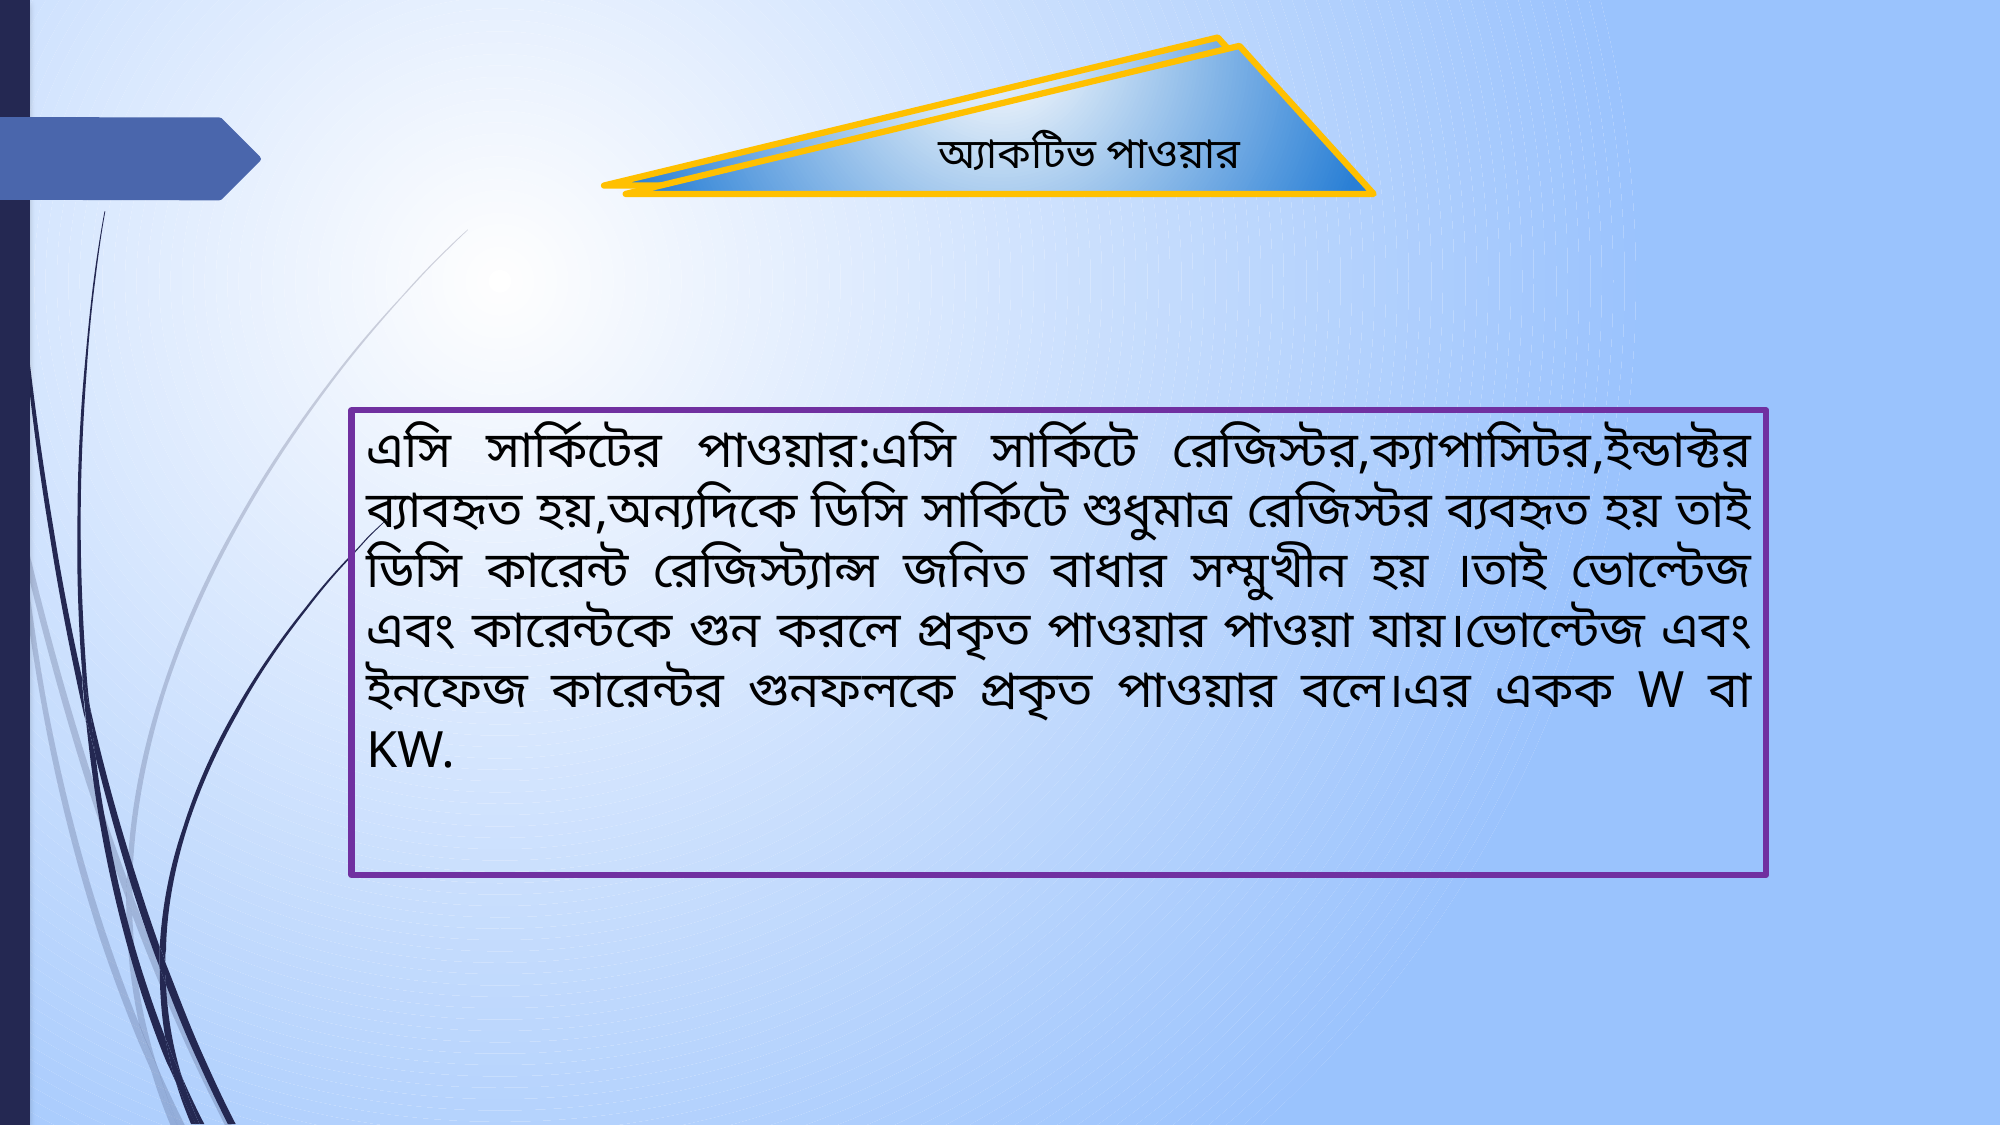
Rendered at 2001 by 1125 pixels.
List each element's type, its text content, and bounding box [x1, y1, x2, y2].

text_box [930, 44, 1308, 119]
text_box [624, 120, 1375, 196]
text_box [602, 36, 1229, 187]
text_box অ্যাকটিভ পাওয়ার [923, 119, 1334, 185]
text_box এসি সার্কিটের পাওয়ার:এসি সার্কিটে রেজিস্টর,ক্যাপাসিটর,ইন্ডাক্টর ব্যাবহৃত হয়,অন্যদিকে ডিসি সার্কিটে শুধুমাত্র রেজিস্টর ব্যবহৃত হয় তাই ডিসি কারেন্ট রেজিস্ট্যান্স জনিত বাধার সম্মুখীন হয় ।তাই ভোল্টেজ এবং কারেন্টকে গুন করলে প্রকৃত পাওয়ার পাওয়া যায়।ভোল্টেজ এবং ইনফেজ কারেন্টর গুনফলকে প্রকৃত পাওয়ার বলে।এর একক W বা KW. [351, 410, 1766, 876]
